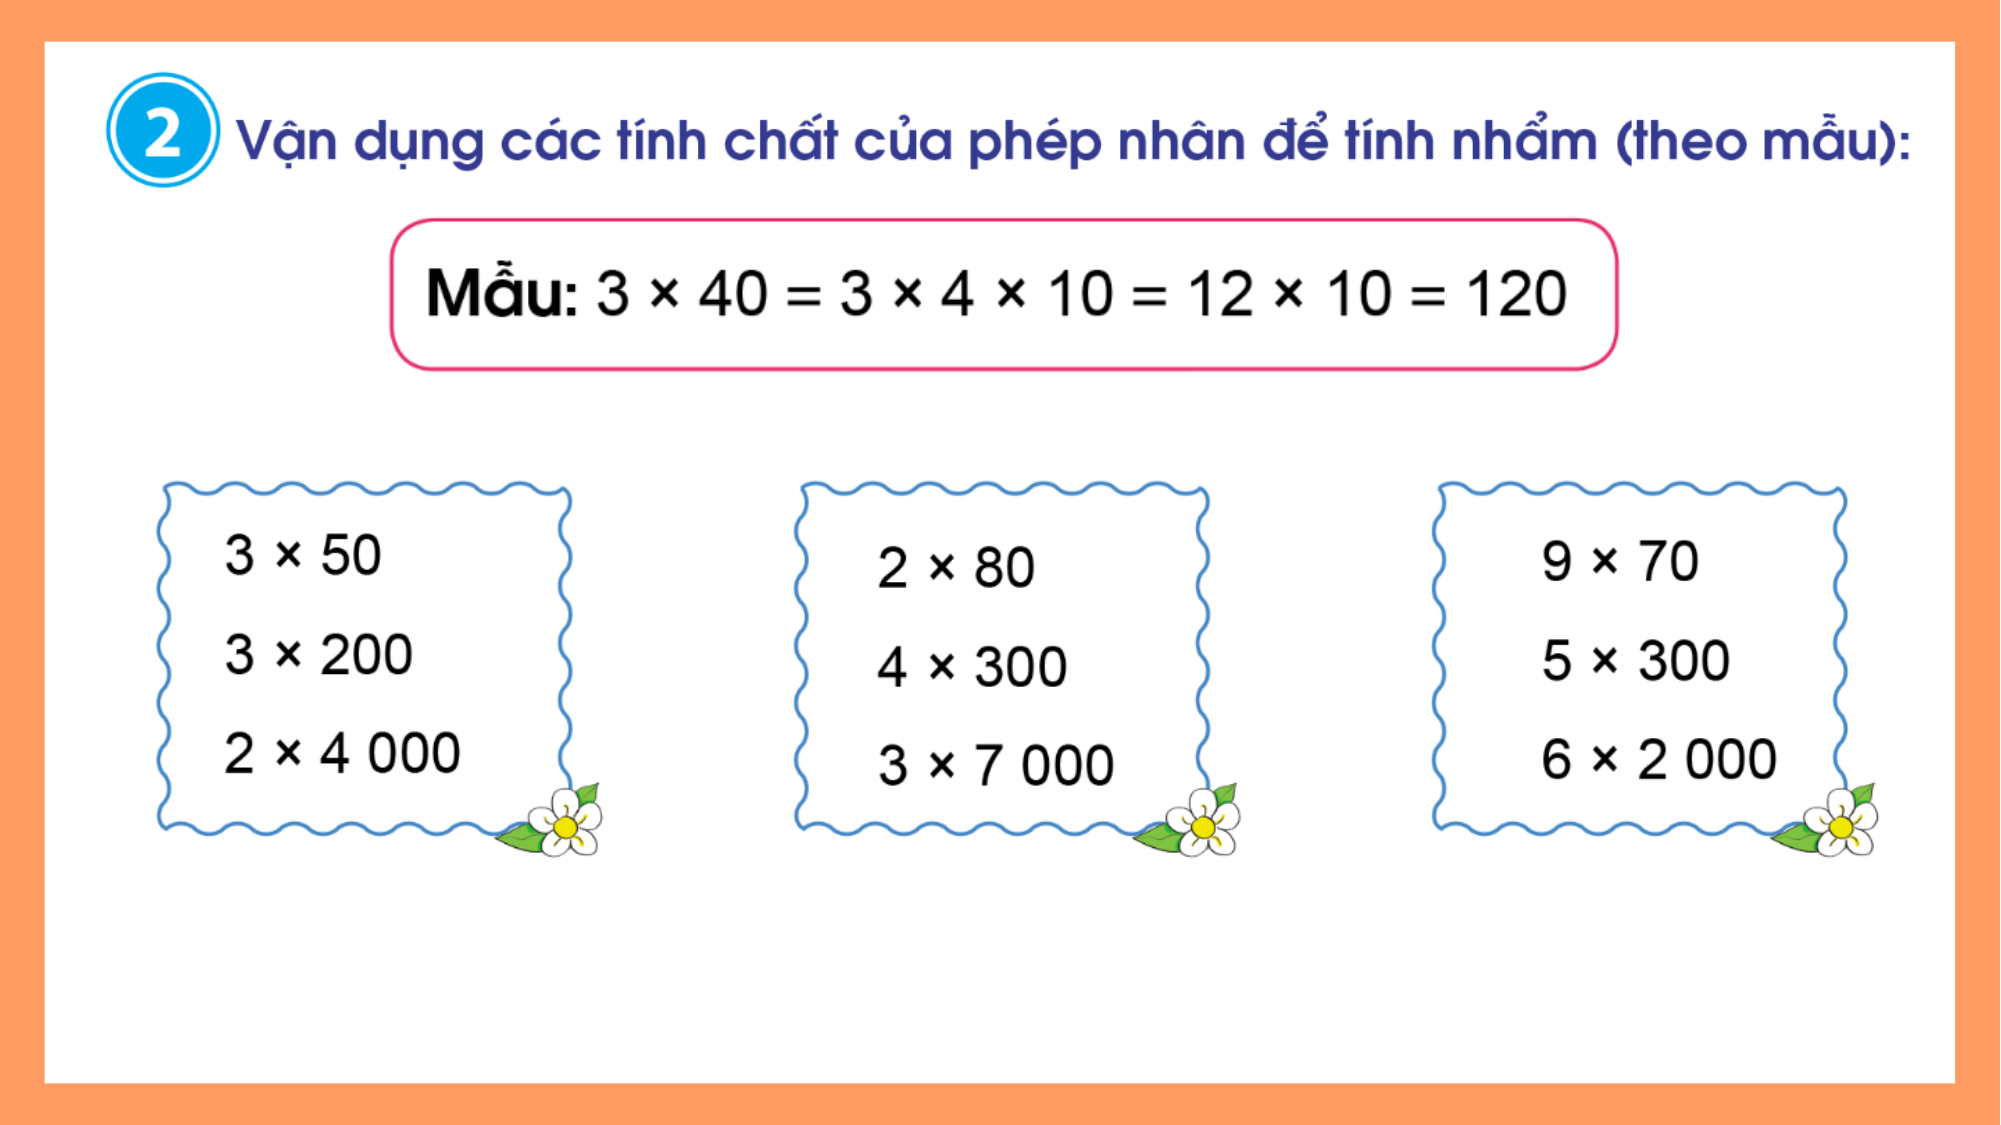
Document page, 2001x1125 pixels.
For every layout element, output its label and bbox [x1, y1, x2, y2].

text_box [44, 41, 1956, 1084]
picture [141, 464, 1899, 882]
picture [380, 206, 1634, 383]
text_box [0, 0, 2000, 1125]
picture [94, 68, 1930, 193]
